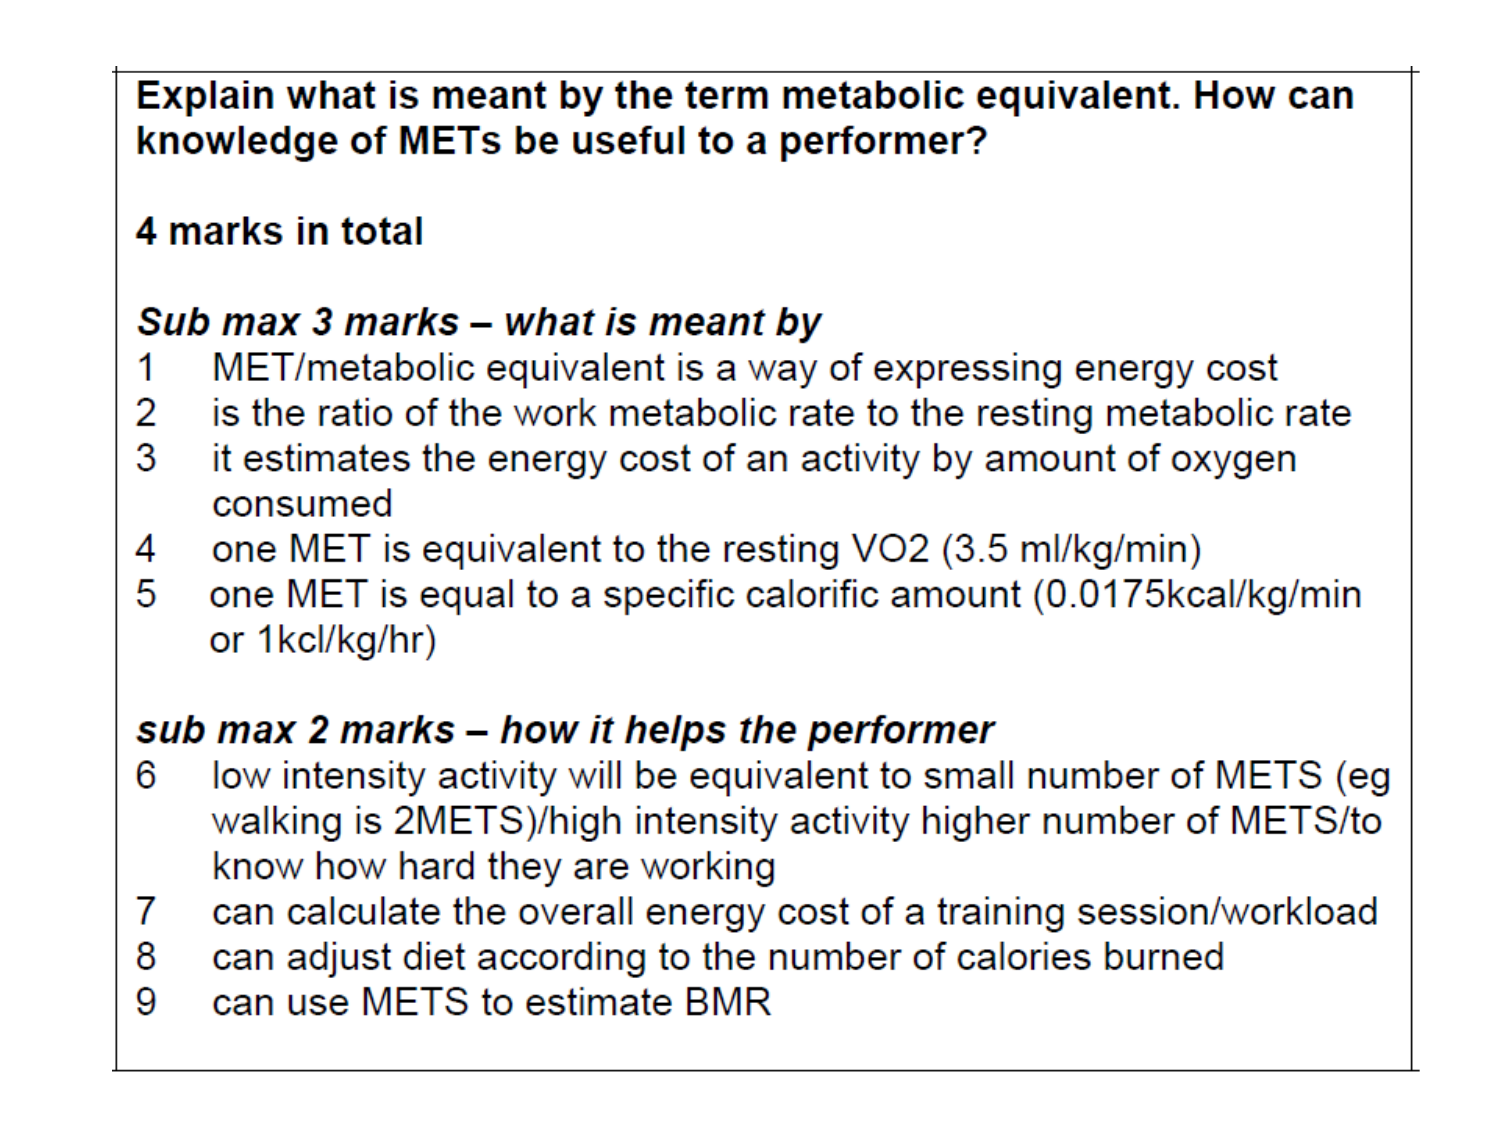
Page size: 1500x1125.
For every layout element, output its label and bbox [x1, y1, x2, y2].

picture [112, 66, 1420, 1090]
